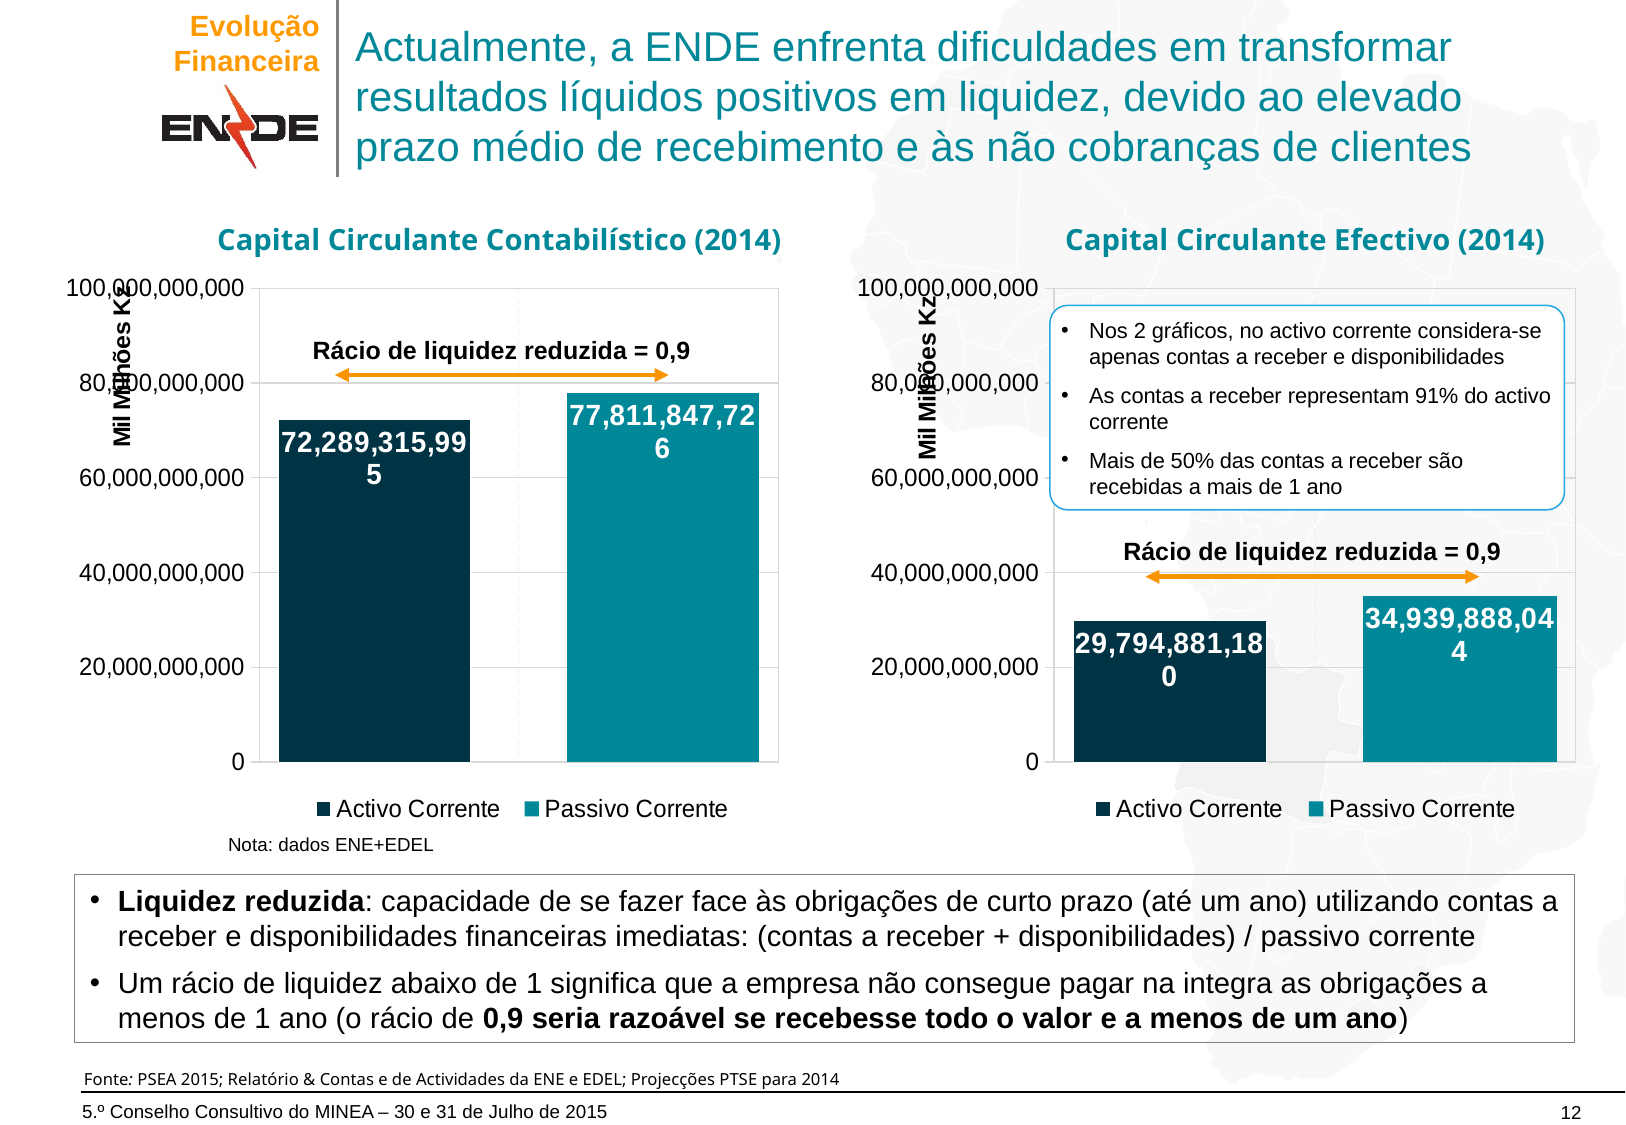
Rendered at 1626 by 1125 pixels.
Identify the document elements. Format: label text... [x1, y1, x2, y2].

title Evolução Financeira [75, 0, 338, 178]
picture [152, 76, 329, 177]
text_box Capital Circulante Contabilístico (2014) [182, 213, 833, 255]
list Actualmente, a ENDE enfrenta dificuldades em transformar resultados líquidos positivos em liquidez, devido ao elevado prazo médio de recebimento e às não cobranças de clientes [338, 0, 1590, 178]
text_box Liquidez reduzida: capacidade de se fazer face às obrigações de curto prazo (até um ano) utilizando contas a receber e disponibilidades financeiras imediatas: (contas a receber + disponibilidades) / passivo corrente Um rácio de liquidez abaixo de 1 significa que a empresa não consegue pagar na integra as obrigações a menos de 1 ano (o rácio de 0,9 seria razoável se recebesse todo o valor e a menos de um ano) [74, 880, 1575, 1043]
text_box Fonte: PSEA 2015; Relatório & Contas e de Actividades da ENE e EDEL; Projecções PTSE para 2014 [69, 1063, 1575, 1097]
chart [65, 256, 1605, 874]
text_box Capital Circulante Efectivo (2014) [1050, 213, 1561, 255]
